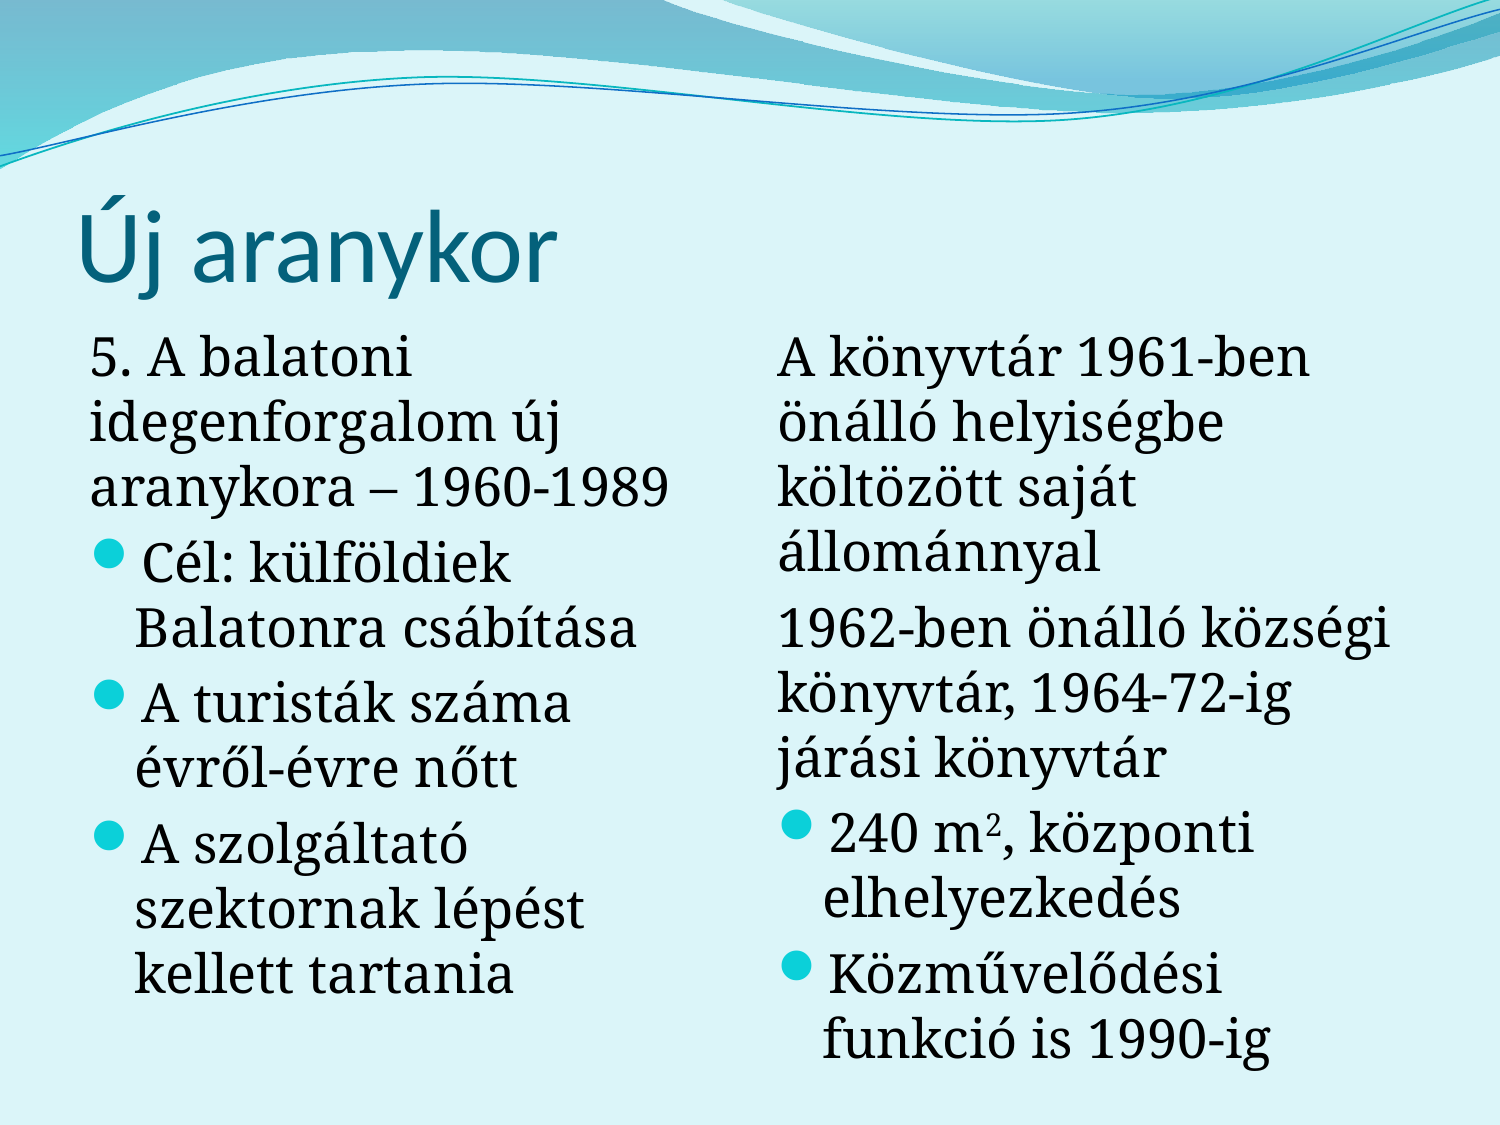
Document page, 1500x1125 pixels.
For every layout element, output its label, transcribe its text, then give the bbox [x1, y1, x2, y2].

list 5. A balatoni idegenforgalom új aranykora – 1960-1989 Cél: külföldiek Balatonra csábítása A turisták száma évről-évre nőtt A szolgáltató szektornak lépést kellett tartania [75, 314, 738, 1043]
list A könyvtár 1961-ben önálló helyiségbe költözött saját állománnyal 1962-ben önálló községi könyvtár, 1964-72-ig járási könyvtár 240 m2, központi elhelyezkedés Közművelődési funkció is 1990-ig [762, 314, 1425, 1043]
title Új aranykor [75, 115, 1425, 303]
